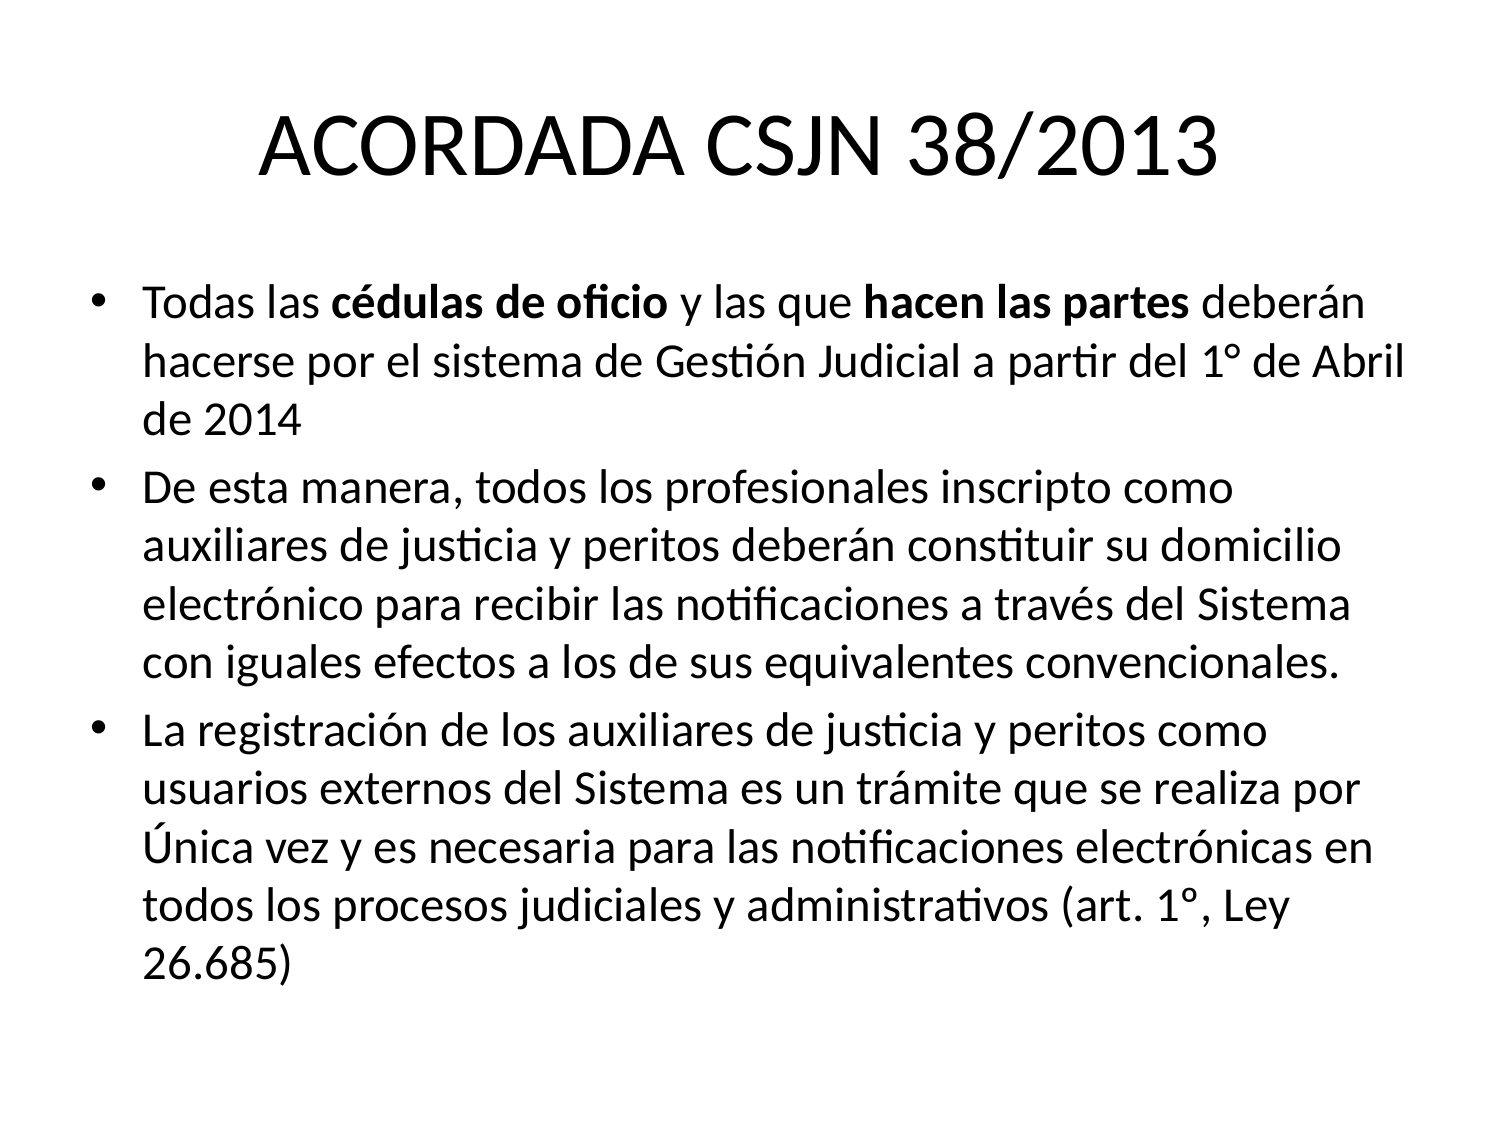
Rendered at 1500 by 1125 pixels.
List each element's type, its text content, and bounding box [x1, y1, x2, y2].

title ACORDADA CSJN 38/2013 [75, 45, 1425, 233]
list Todas las cédulas de oficio y las que hacen las partes deberán hacerse por el sistema de Gestión Judicial a partir del 1° de Abril de 2014 De esta manera, todos los profesionales inscripto como auxiliares de justicia y peritos deberán constituir su domicilio electrónico para recibir las notificaciones a través del Sistema con iguales efectos a los de sus equivalentes convencionales. La registración de los auxiliares de justicia y peritos como usuarios externos del Sistema es un trámite que se realiza por Única vez y es necesaria para las notificaciones electrónicas en todos los procesos judiciales y administrativos (art. 1º, Ley 26.685) [75, 262, 1425, 1005]
